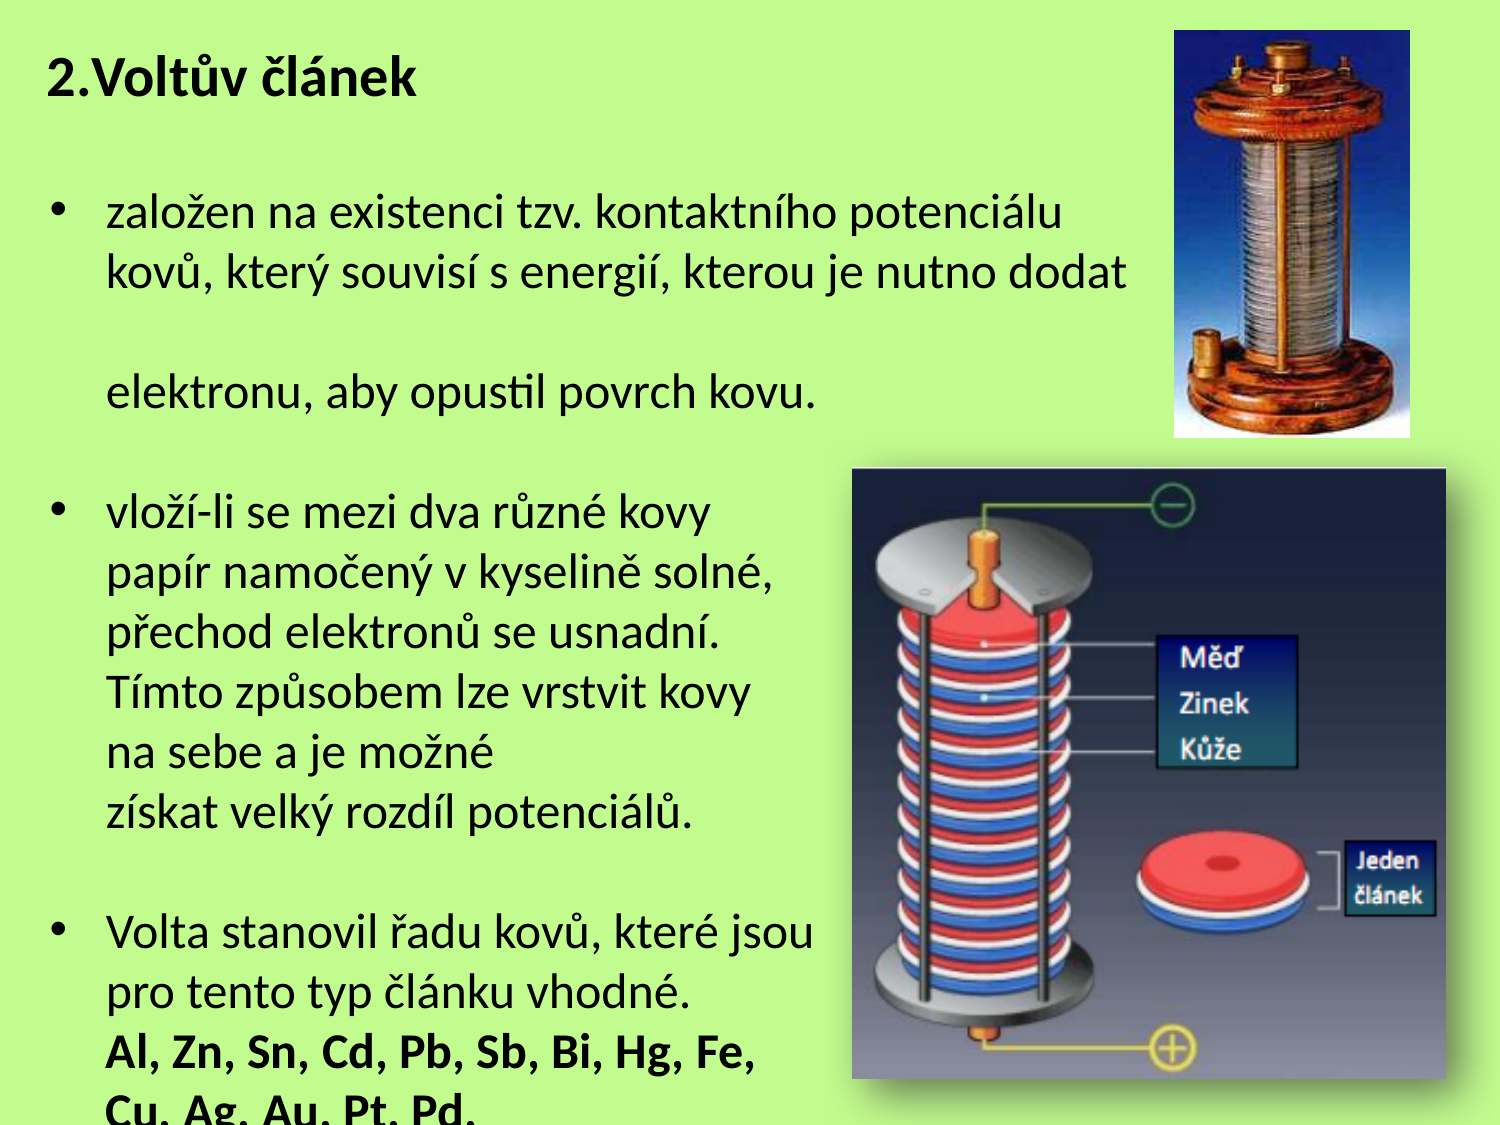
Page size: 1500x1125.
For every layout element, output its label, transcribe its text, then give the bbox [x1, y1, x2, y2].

picture [1174, 30, 1410, 438]
list Voltův článek založen na existenci tzv. kontaktního potenciálu kovů, který souvisí s energií, kterou je nutno dodat elektronu, aby opustil povrch kovu. vloží-li se mezi dva různé kovy papír namočený v kyselině solné, přechod elektronů se usnadní. Tímto způsobem lze vrstvit kovy na sebe a je možné získat velký rozdíl potenciálů. Volta stanovil řadu kovů, které jsou pro tento typ článku vhodné. Al, Zn, Sn, Cd, Pb, Sb, Bi, Hg, Fe, Cu, Ag, Au, Pt, Pd, [31, 30, 1149, 1086]
picture [852, 466, 1446, 1080]
